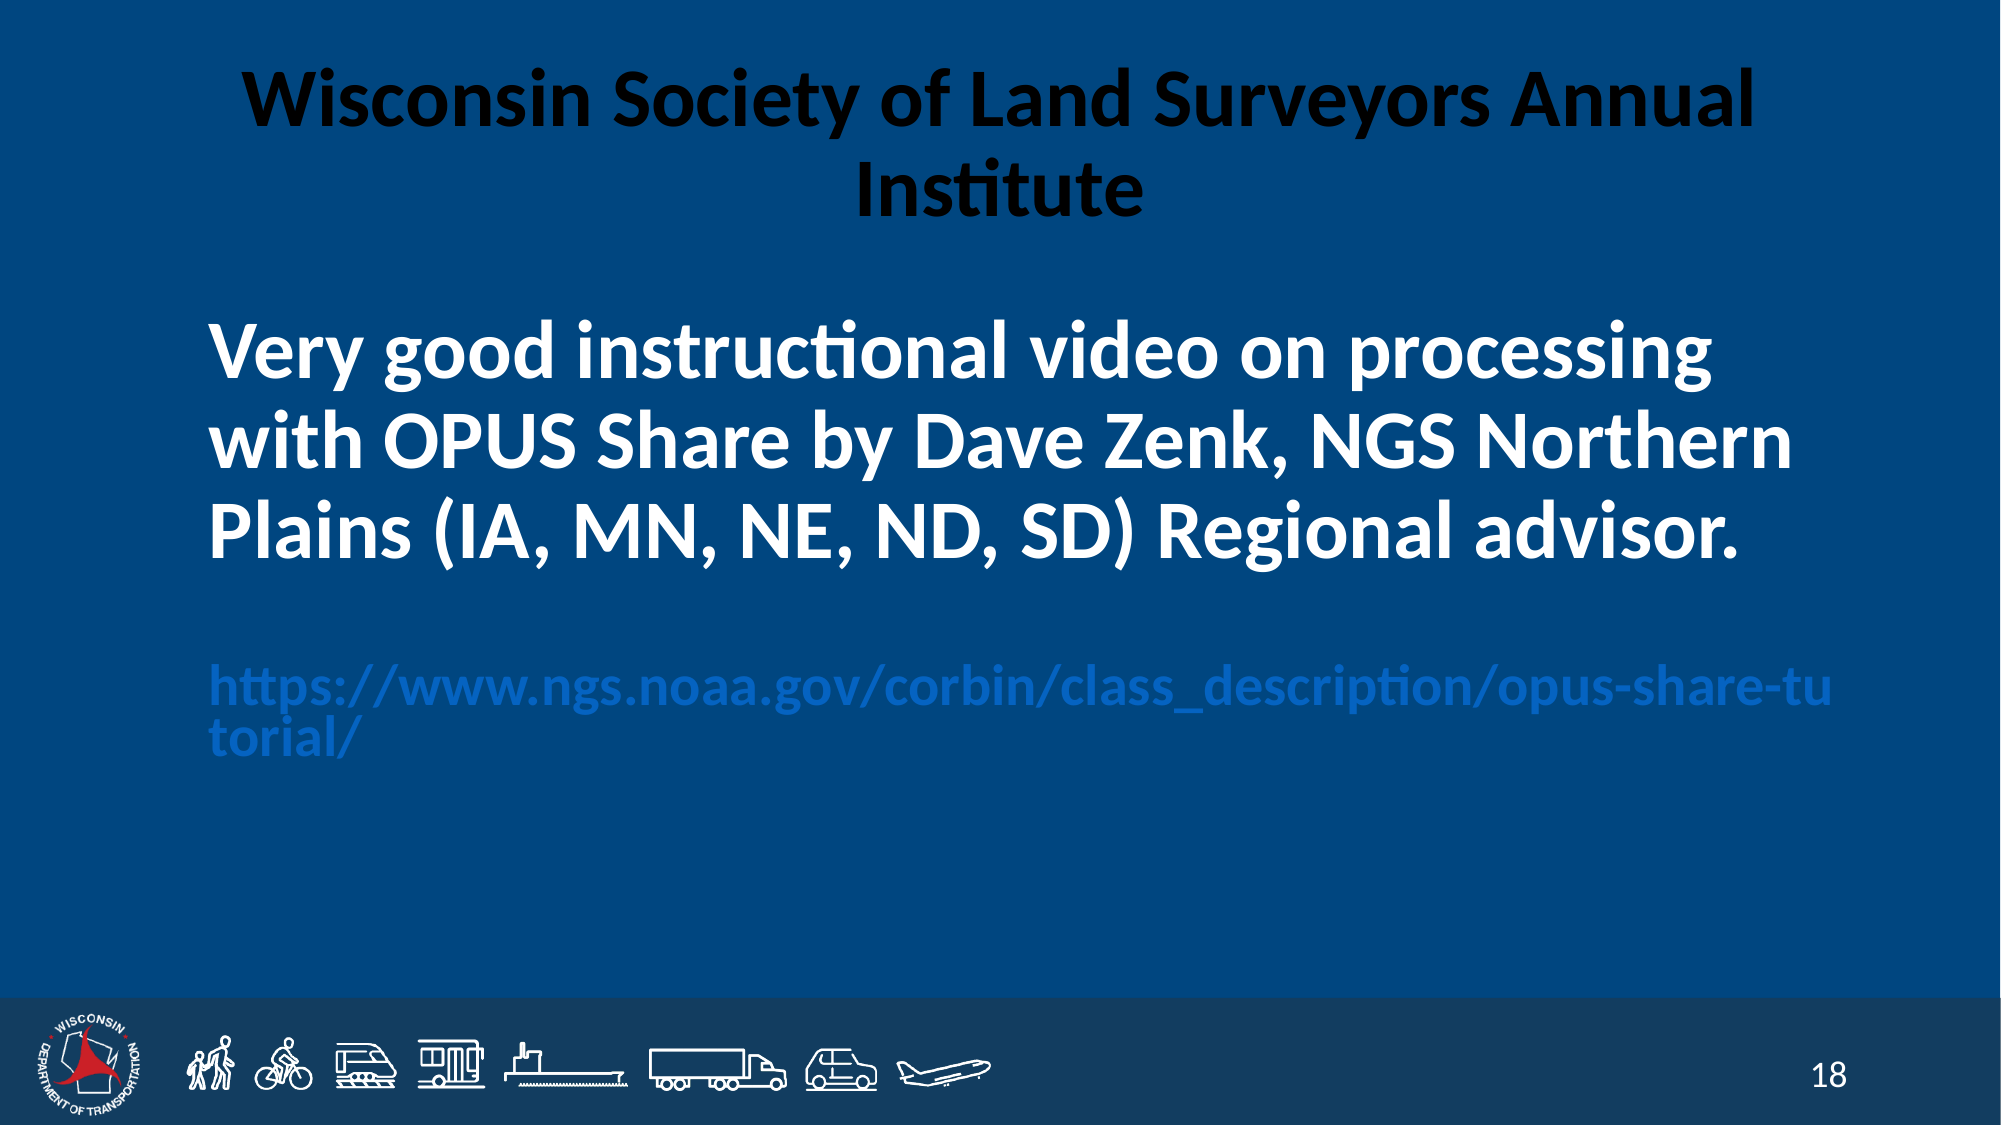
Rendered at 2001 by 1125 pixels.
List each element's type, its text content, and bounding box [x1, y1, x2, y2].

picture [412, 1036, 489, 1091]
picture [321, 1039, 410, 1091]
picture [649, 1048, 787, 1091]
slide_number 18 [1412, 1042, 1863, 1103]
list Very good instructional video on processing with OPUS Share by Dave Zenk, NGS Northern Plains (IA, MN, NE, ND, SD) Regional advisor. https://www.ngs.noaa.gov/corbin/class_description/opus-share-tutorial/ [137, 299, 1863, 1014]
picture [504, 1041, 628, 1102]
picture [896, 1059, 991, 1087]
picture [805, 1048, 877, 1091]
picture [37, 1013, 140, 1116]
picture [254, 1037, 313, 1090]
text_box Wisconsin Society of Land Surveyors Annual Institute [137, 59, 1863, 230]
picture [186, 1035, 235, 1090]
